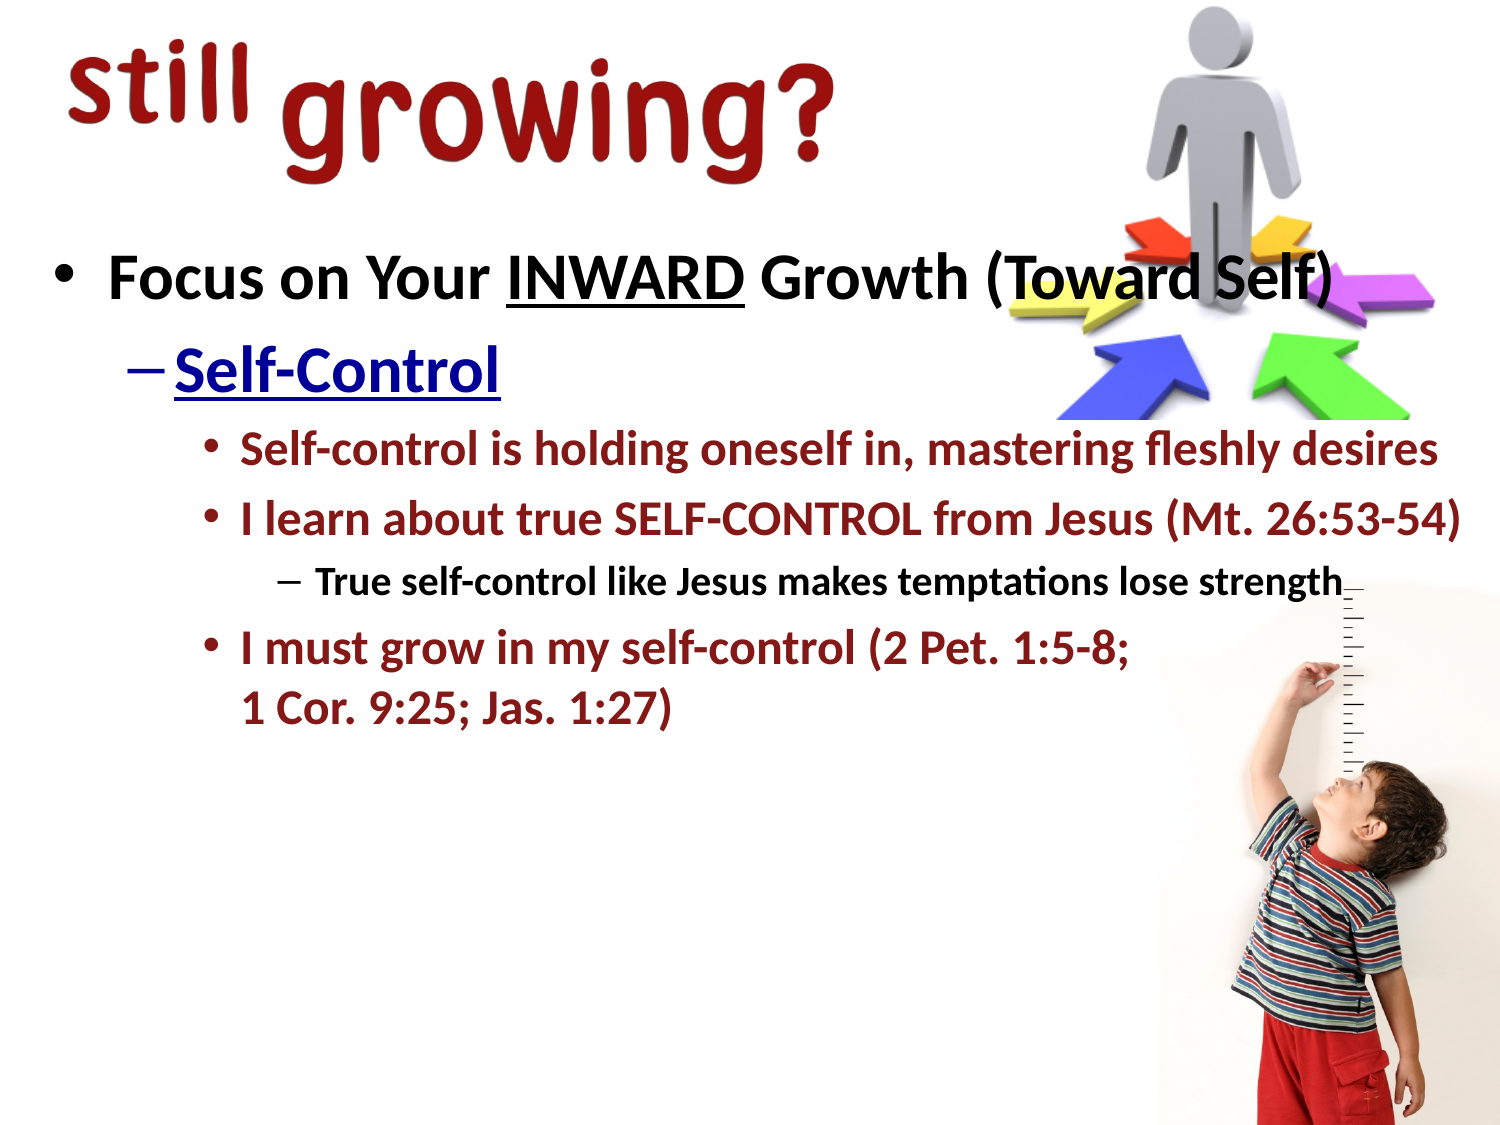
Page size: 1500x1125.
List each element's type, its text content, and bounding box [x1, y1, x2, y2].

picture [0, 0, 1500, 1125]
list Focus on Your INWARD Growth (Toward Self) Self-Control Self-control is holding oneself in, mastering fleshly desires I learn about true SELF-CONTROL from Jesus (Mt. 26:53-54) True self-control like Jesus makes temptations lose strength I must grow in my self-control (2 Pet. 1:5-8; 1 Cor. 9:25; Jas. 1:27) [37, 224, 1500, 1125]
